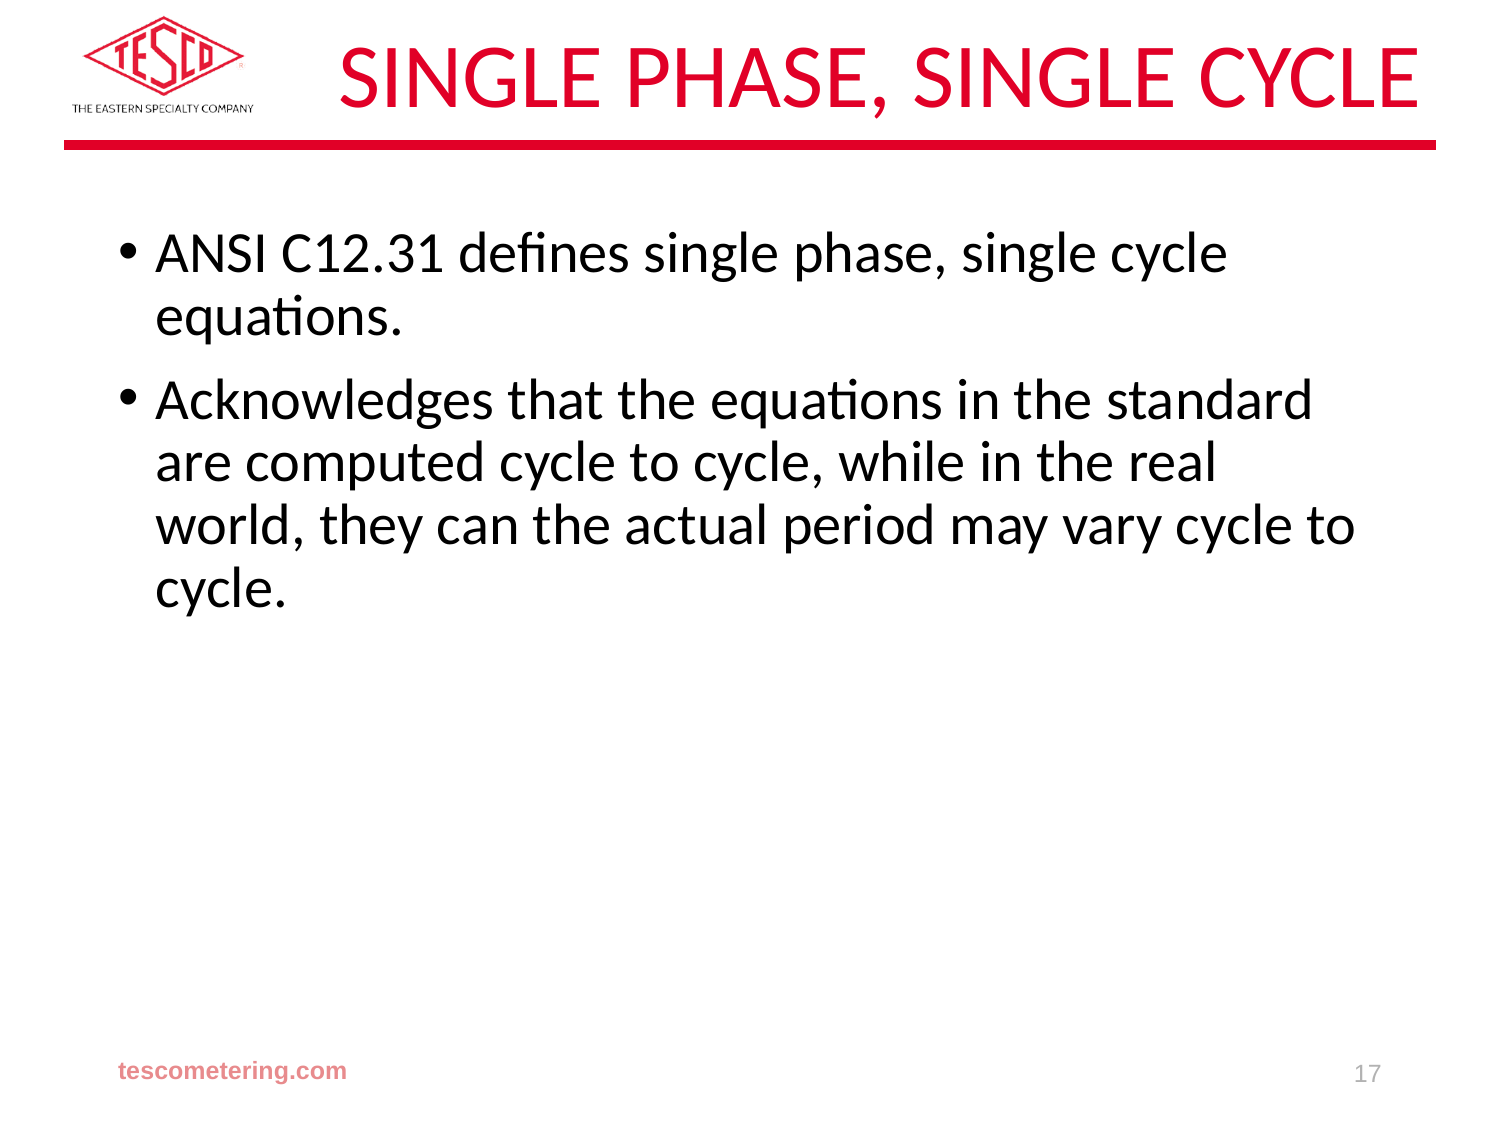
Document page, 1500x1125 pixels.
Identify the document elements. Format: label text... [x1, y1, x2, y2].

footer tescometering.com [103, 1039, 610, 1100]
title Single Phase, Single Cycle [255, 22, 1438, 134]
slide_number 17 [1059, 1042, 1397, 1103]
list ANSI C12.31 defines single phase, single cycle equations. Acknowledges that the equations in the standard are computed cycle to cycle, while in the real world, they can the actual period may vary cycle to cycle. [103, 214, 1397, 1010]
picture [72, 9, 256, 121]
